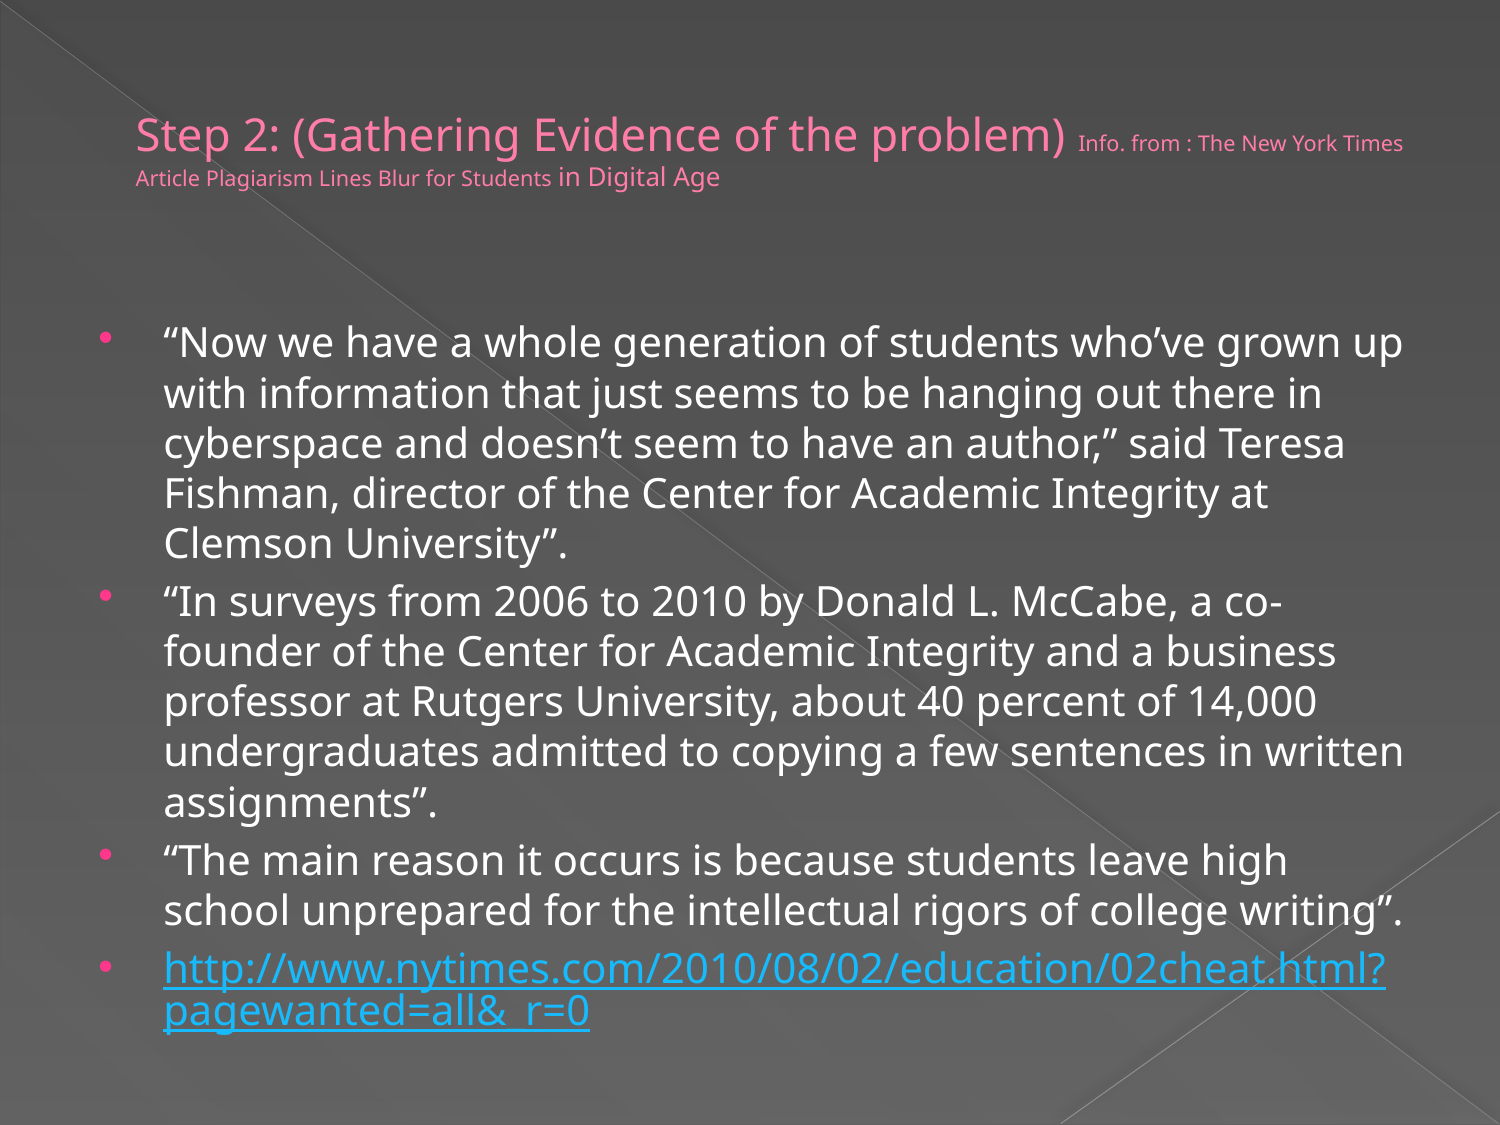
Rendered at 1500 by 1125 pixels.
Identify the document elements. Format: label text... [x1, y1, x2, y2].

title Step 2: (Gathering Evidence of the problem) Info. from : The New York Times Article Plagiarism Lines Blur for Students in Digital Age [75, 43, 1425, 308]
list “Now we have a whole generation of students who’ve grown up with information that just seems to be hanging out there in cyberspace and doesn’t seem to have an author,” said Teresa Fishman, director of the Center for Academic Integrity at Clemson University”. “In surveys from 2006 to 2010 by Donald L. McCabe, a co-founder of the Center for Academic Integrity and a business professor at Rutgers University, about 40 percent of 14,000 undergraduates admitted to copying a few sentences in written assignments”. “The main reason it occurs is because students leave high school unprepared for the intellectual rigors of college writing”. http://www.nytimes.com/2010/08/02/education/02cheat.html?pagewanted=all&_r=0 [75, 308, 1425, 1059]
